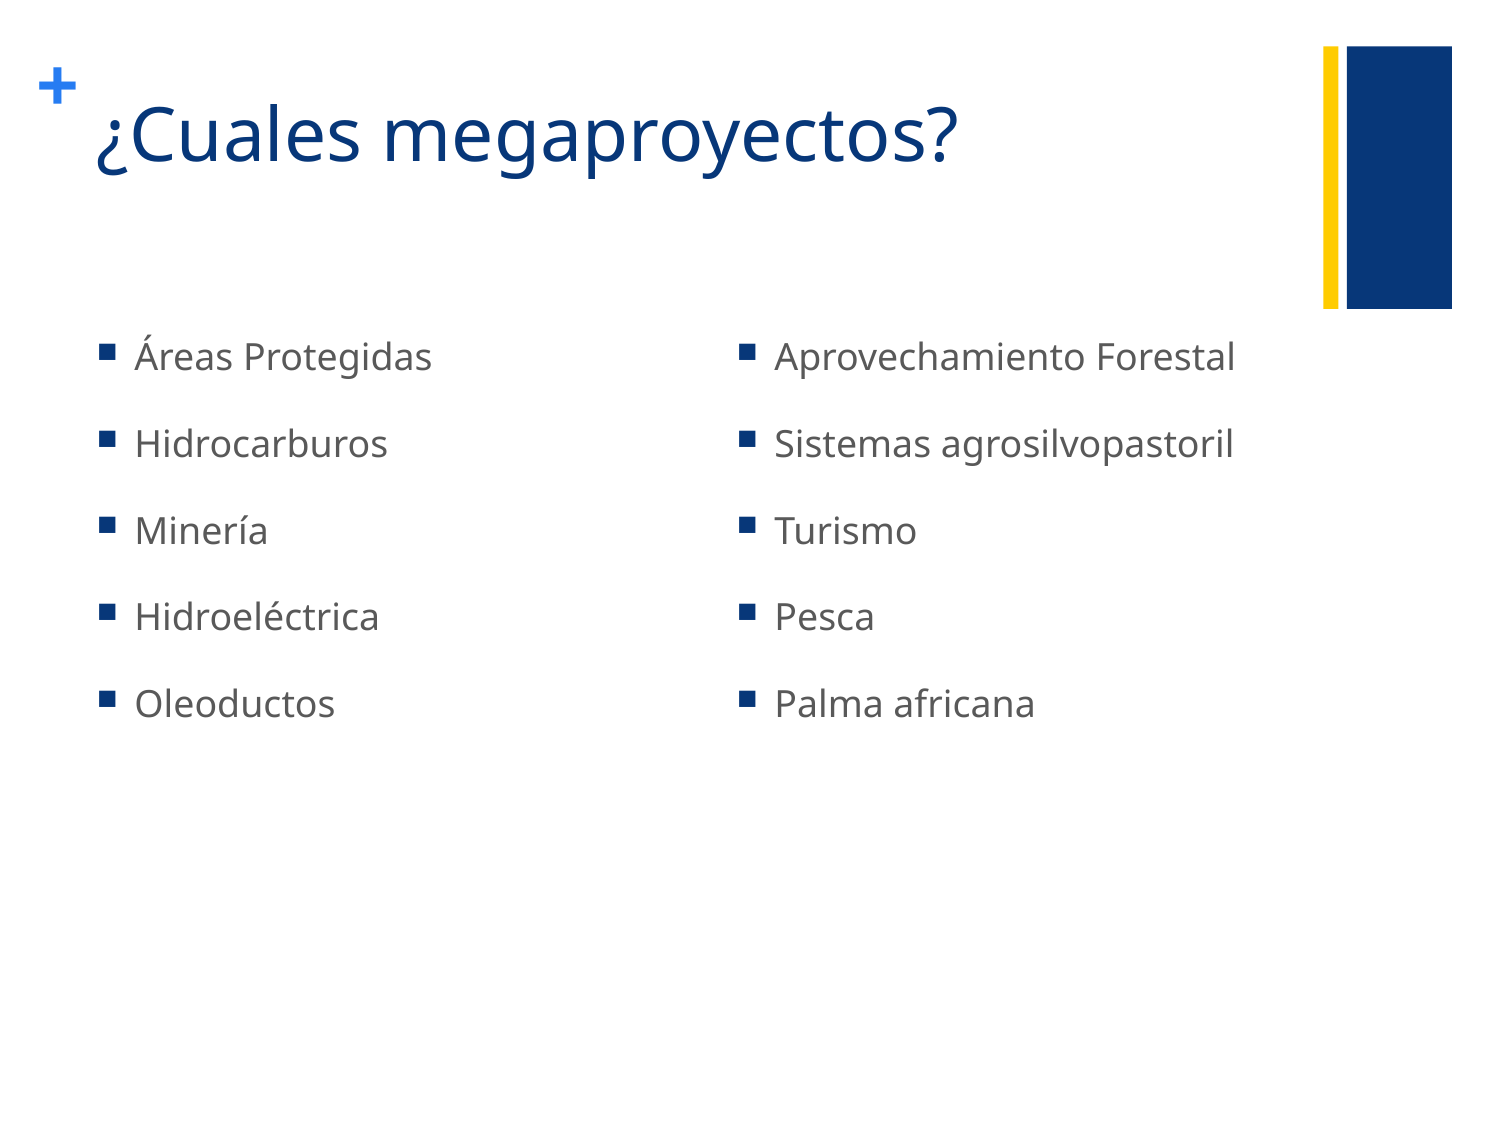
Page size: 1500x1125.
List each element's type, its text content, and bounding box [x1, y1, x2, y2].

title ¿Cuales megaproyectos? [81, 79, 1322, 263]
list Aprovechamiento Forestal Sistemas agrosilvopastoril Turismo Pesca Palma africana [721, 325, 1322, 1005]
list Áreas Protegidas Hidrocarburos Minería Hidroeléctrica Oleoductos [81, 325, 682, 1005]
